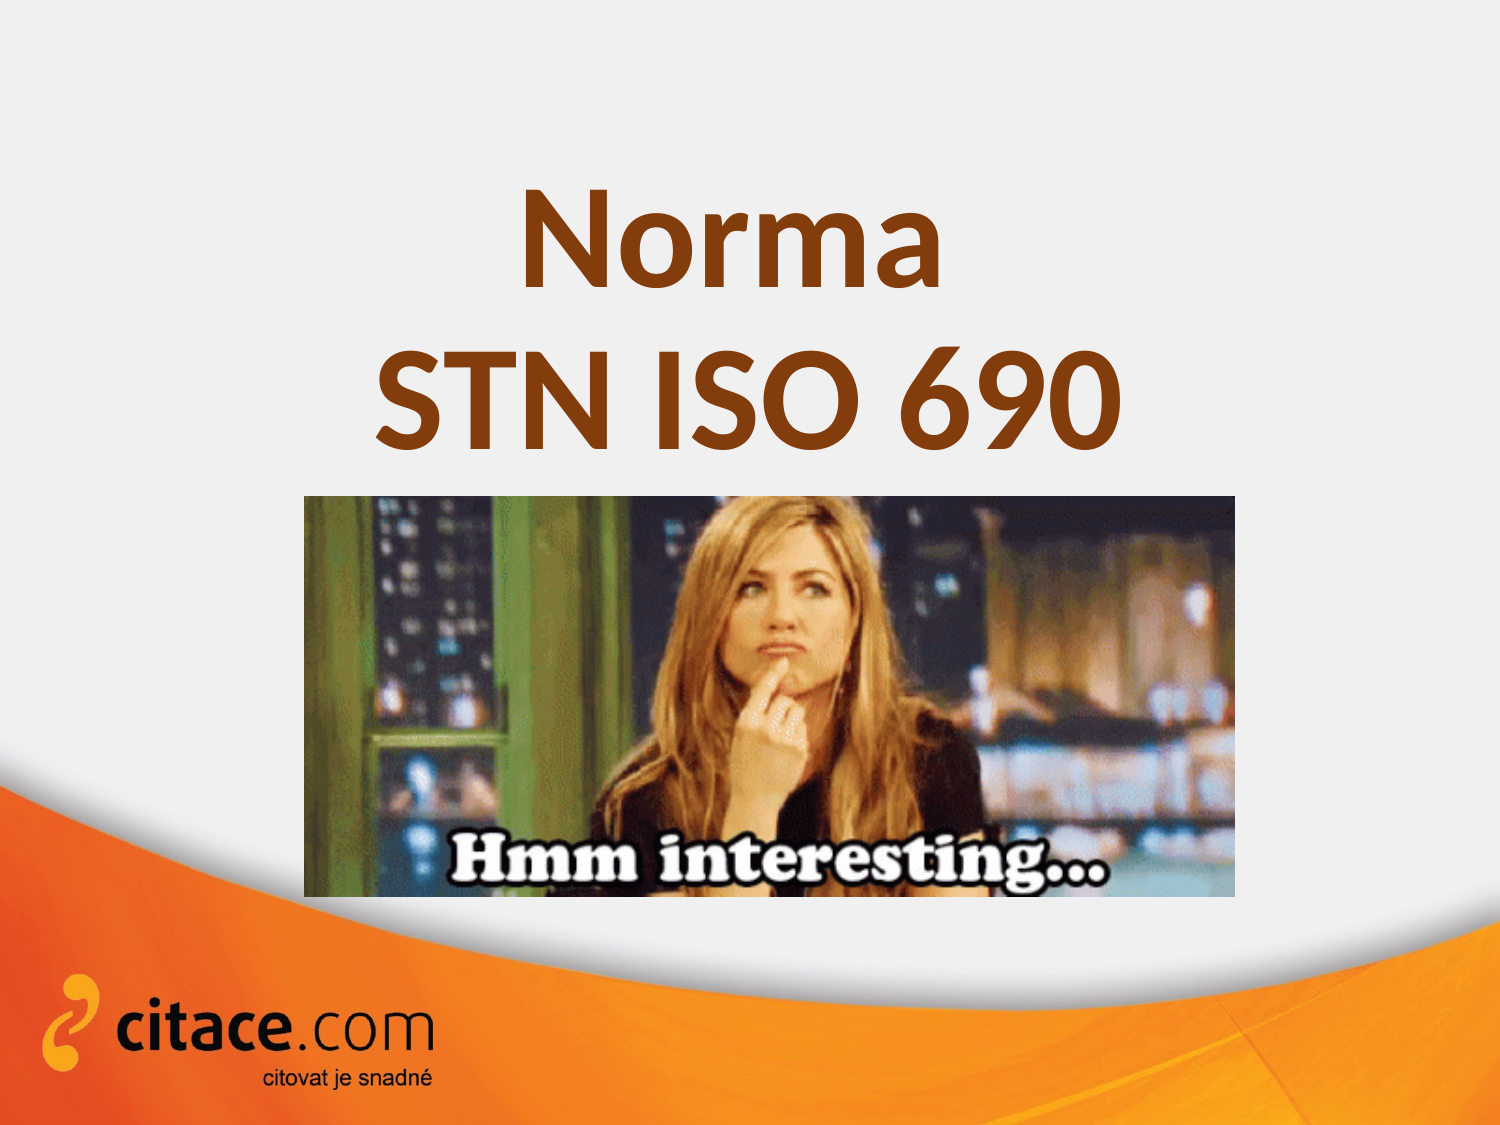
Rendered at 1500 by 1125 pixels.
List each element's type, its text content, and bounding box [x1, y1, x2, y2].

picture [0, 0, 1500, 1125]
title Norma STN ISO 690 [102, 29, 1397, 497]
